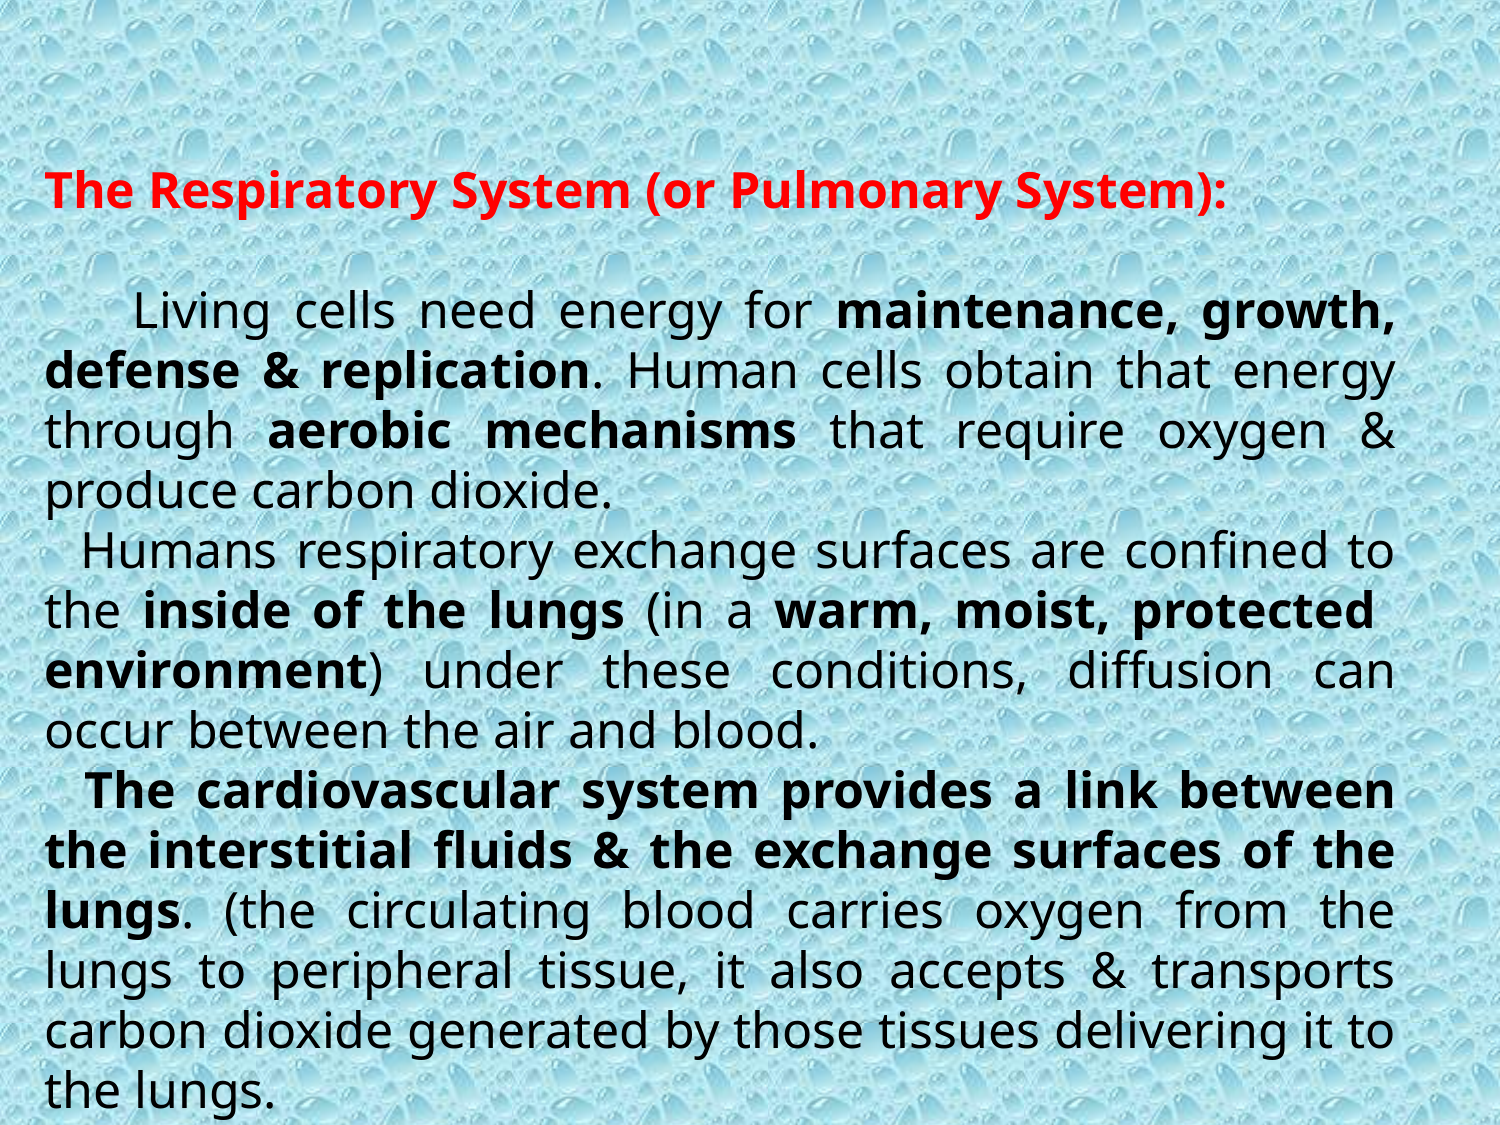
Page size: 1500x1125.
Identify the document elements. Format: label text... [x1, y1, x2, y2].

picture [0, 0, 1500, 1125]
text_box The Respiratory System (or Pulmonary System): Living cells need energy for maintenance, growth, defense & replication. Human cells obtain that energy through aerobic mechanisms that require oxygen & produce carbon dioxide. Humans respiratory exchange surfaces are confined to the inside of the lungs (in a warm, moist, protected environment) under these conditions, diffusion can occur between the air and blood. The cardiovascular system provides a link between the interstitial fluids & the exchange surfaces of the lungs. (the circulating blood carries oxygen from the lungs to peripheral tissue, it also accepts & transports carbon dioxide generated by those tissues delivering it to the lungs. [29, 30, 1412, 1125]
